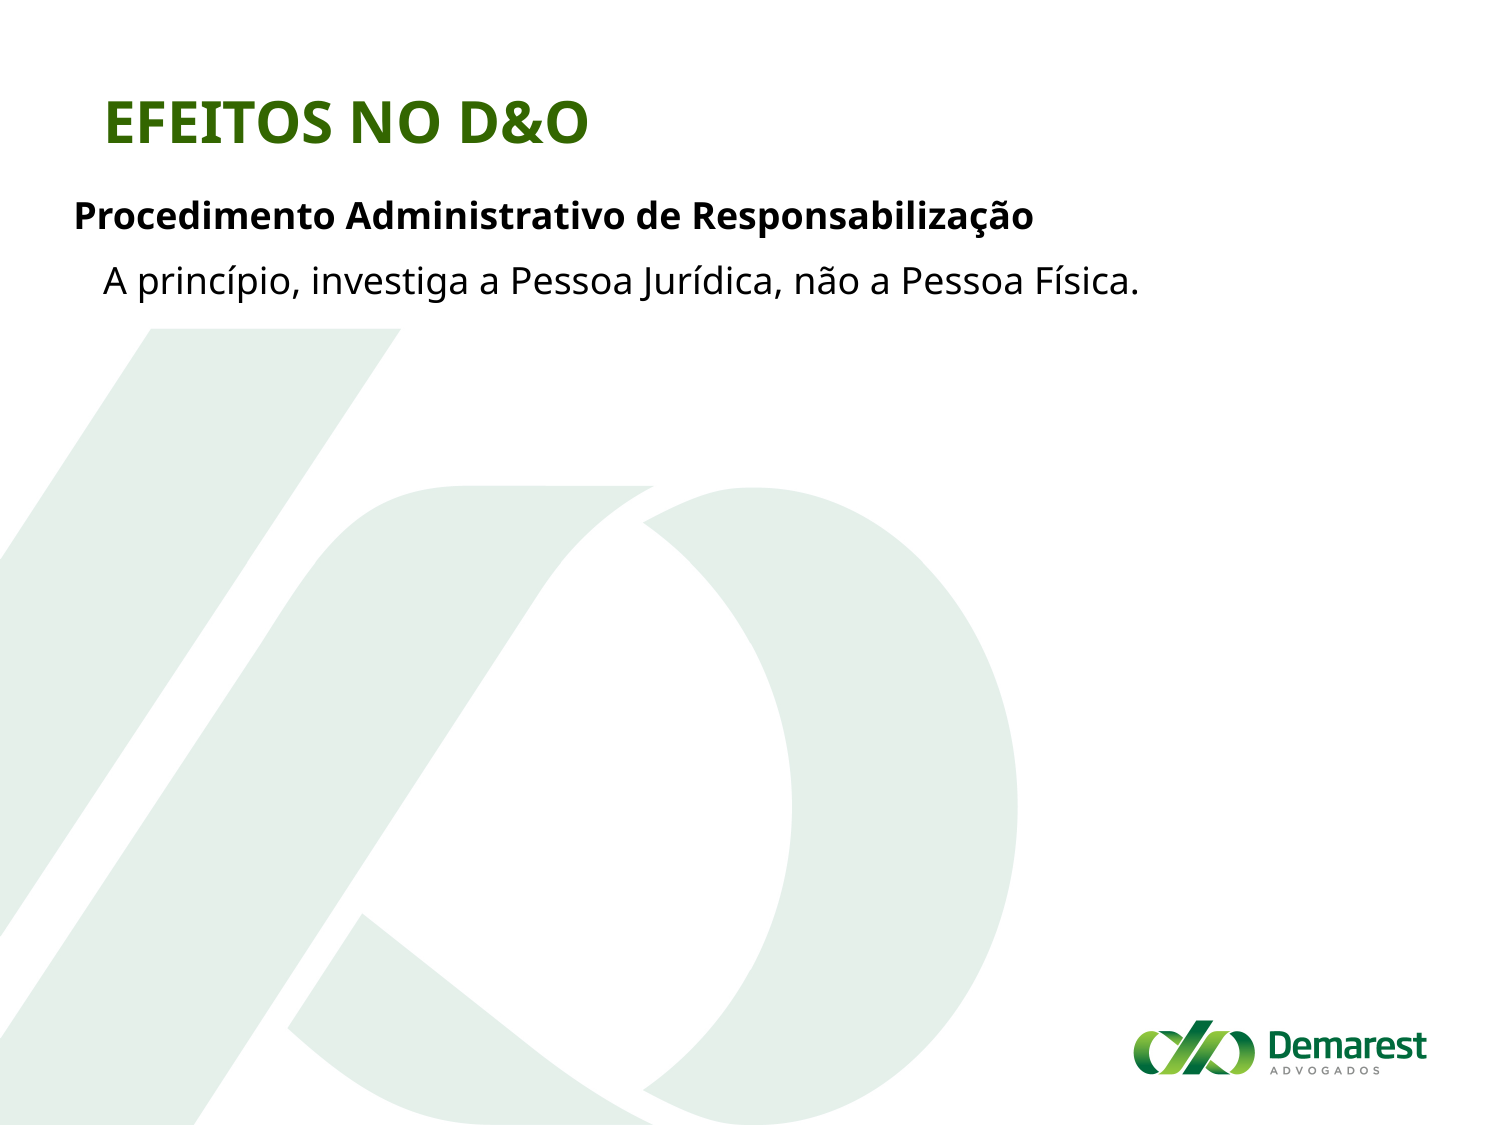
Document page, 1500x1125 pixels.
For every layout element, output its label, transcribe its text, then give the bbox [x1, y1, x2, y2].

text_box Procedimento Administrativo de Responsabilização [58, 184, 1051, 245]
picture [0, 0, 1500, 1125]
text_box A princípio, investiga a Pessoa Jurídica, não a Pessoa Física. [88, 249, 1384, 355]
text_box Efeitos no D&O [88, 78, 1424, 163]
